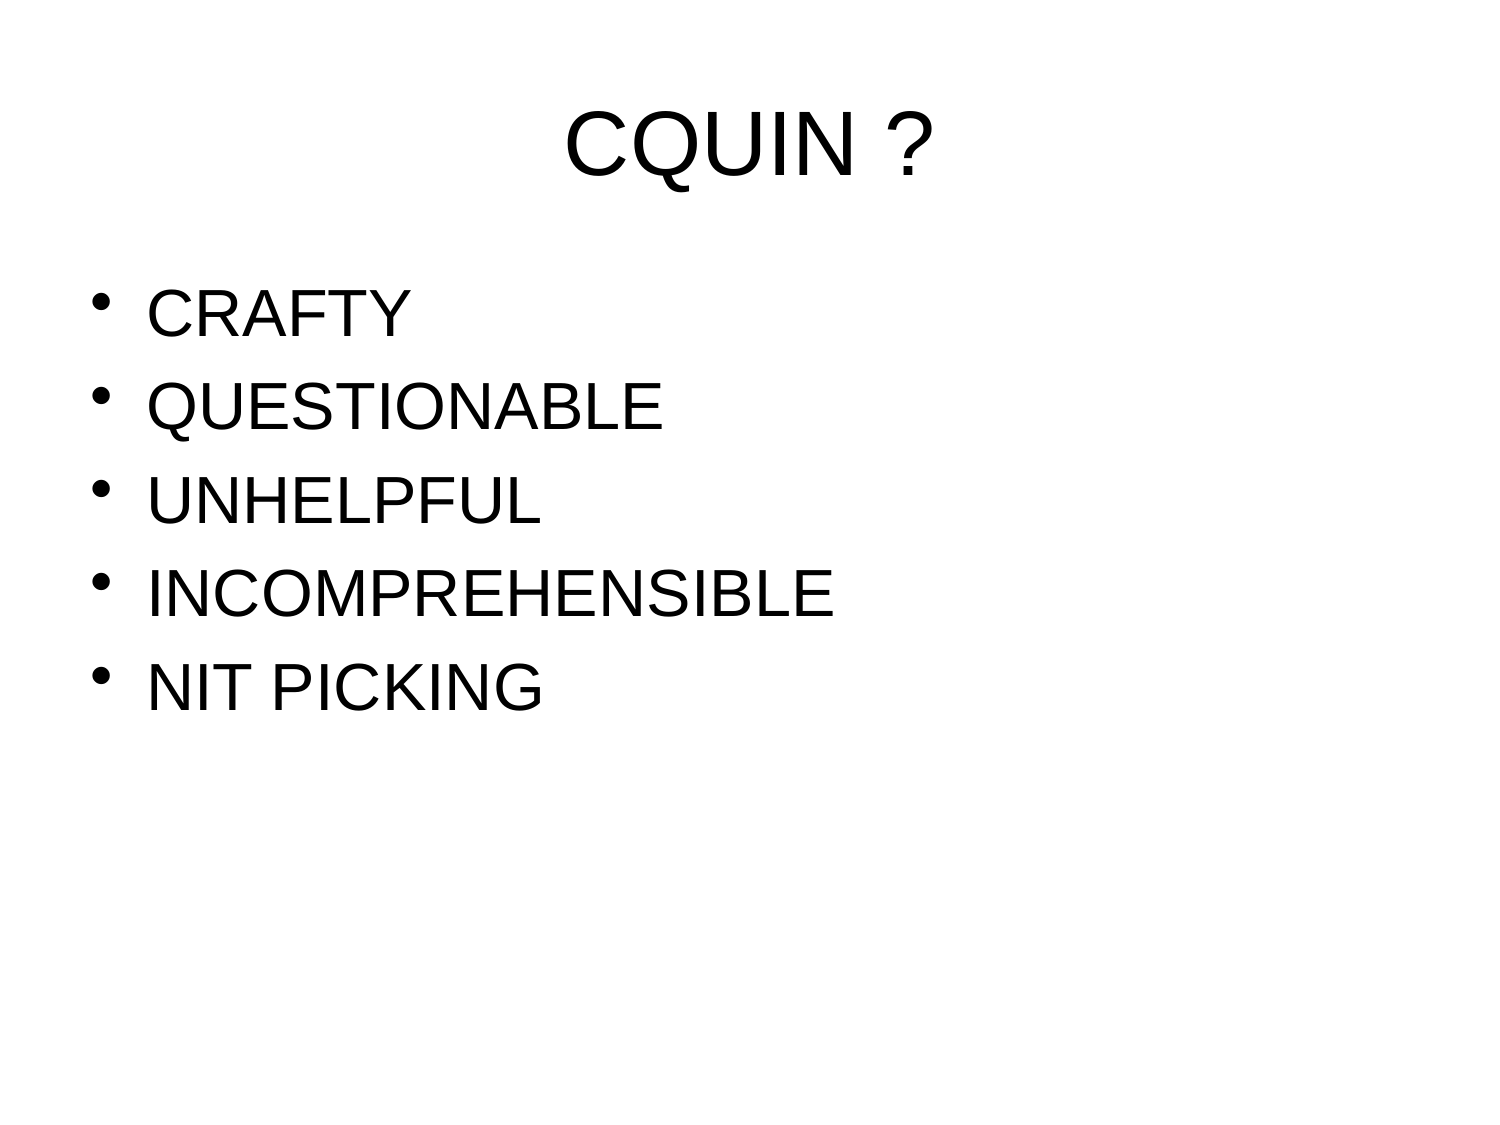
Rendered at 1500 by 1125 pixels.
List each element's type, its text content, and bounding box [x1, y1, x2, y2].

list CRAFTY QUESTIONABLE UNHELPFUL INCOMPREHENSIBLE NIT PICKING [74, 262, 1426, 1006]
title CQUIN ? [74, 44, 1426, 233]
